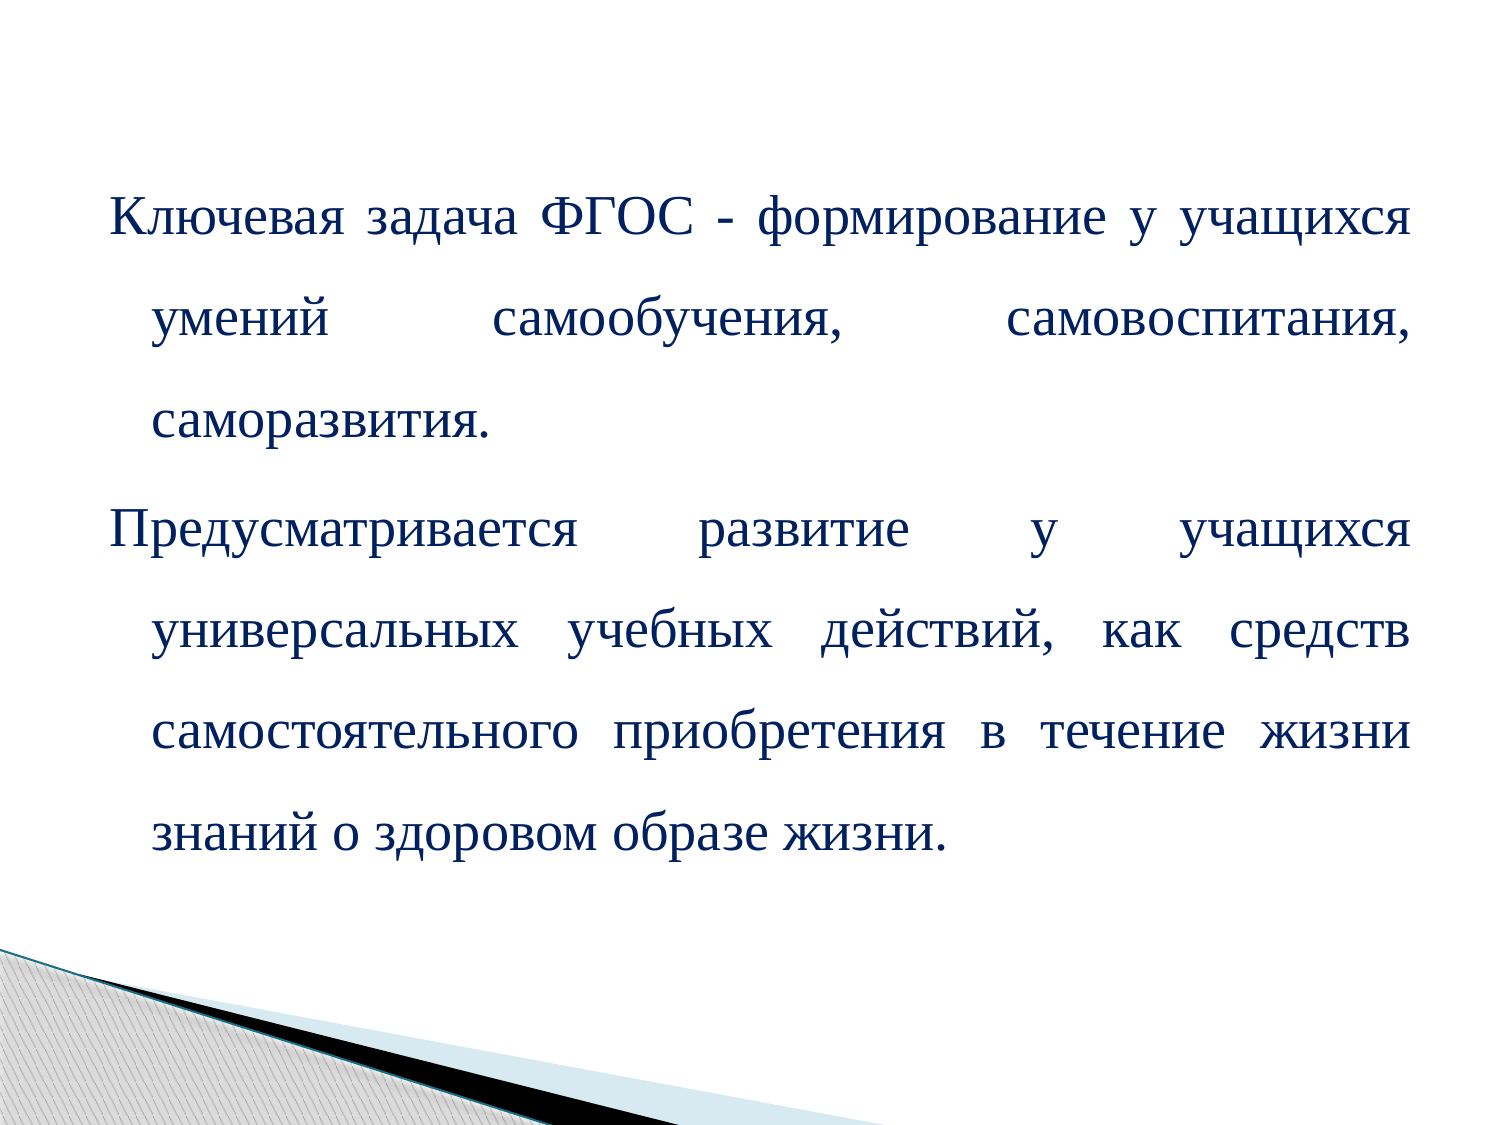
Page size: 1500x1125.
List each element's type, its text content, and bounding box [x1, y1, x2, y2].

list Ключевая задача ФГОС - формирование у учащихся умений самообучения, самовоспитания, саморазвития. Предусматривается развитие у учащихся универсальных учебных действий, как средств самостоятельного приобретения в течение жизни знаний о здоровом образе жизни. [76, 137, 1427, 1012]
